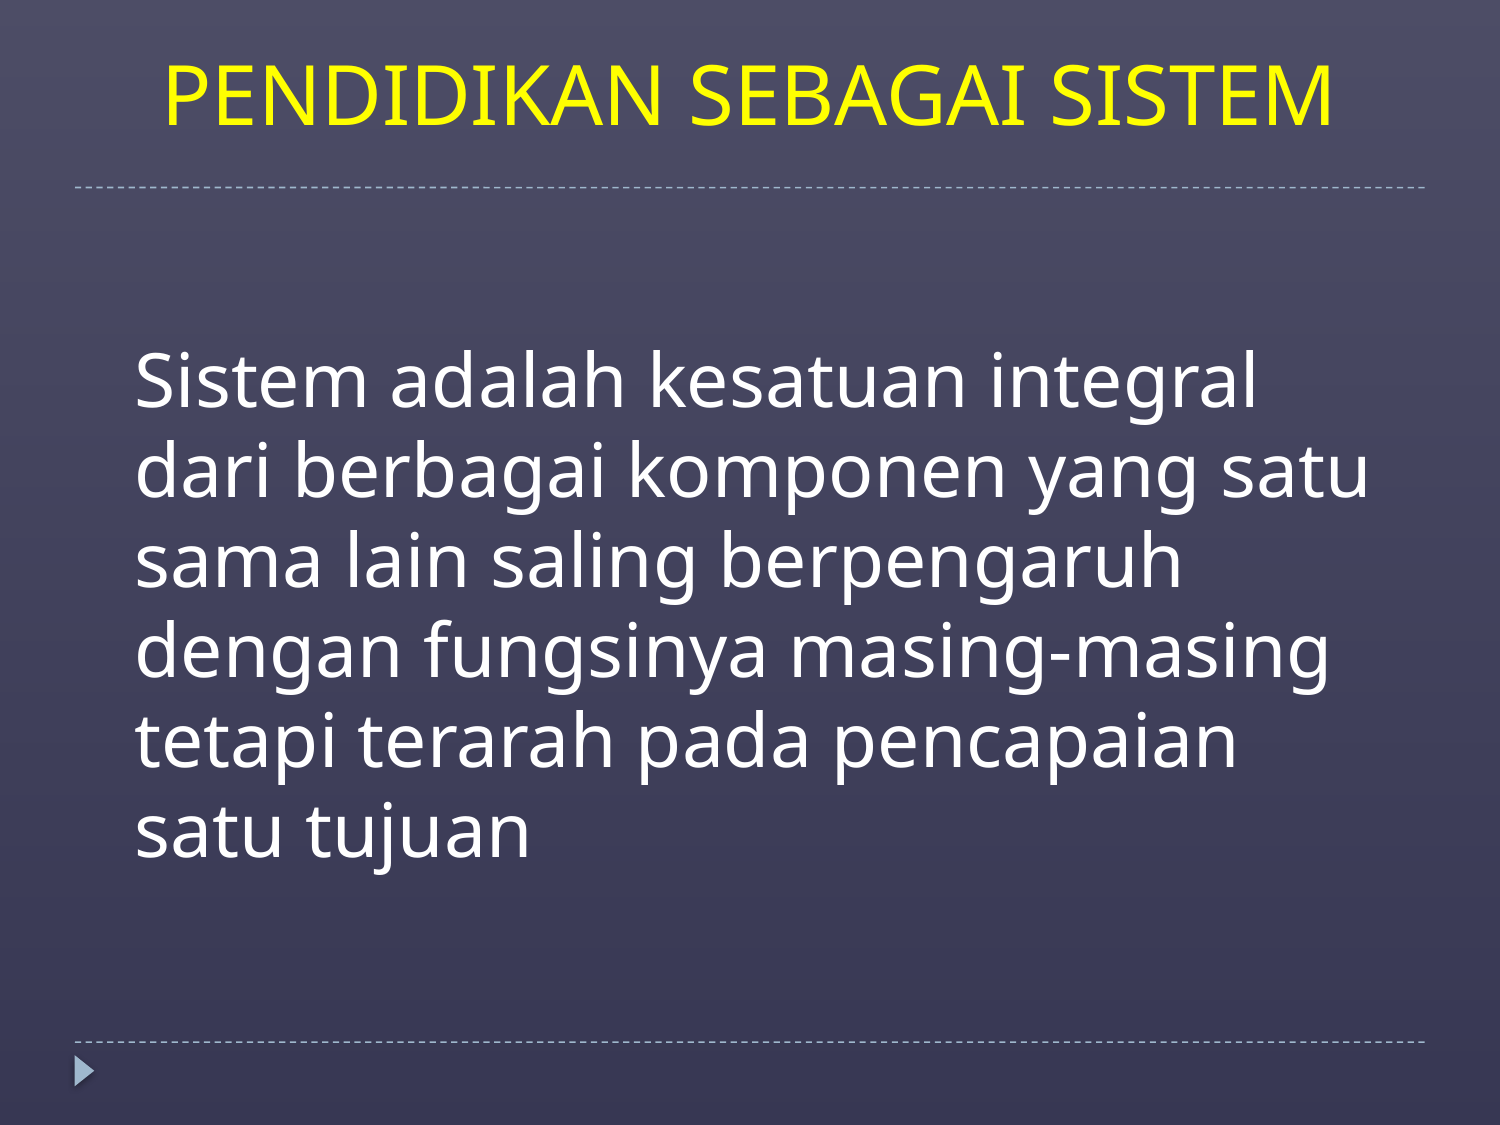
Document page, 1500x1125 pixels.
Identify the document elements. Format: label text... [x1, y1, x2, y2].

title PENDIDIKAN SEBAGAI SISTEM [75, 24, 1425, 150]
list Sistem adalah kesatuan integral dari berbagai komponen yang satu sama lain saling berpengaruh dengan fungsinya masing-masing tetapi terarah pada pencapaian satu tujuan [75, 324, 1425, 1010]
